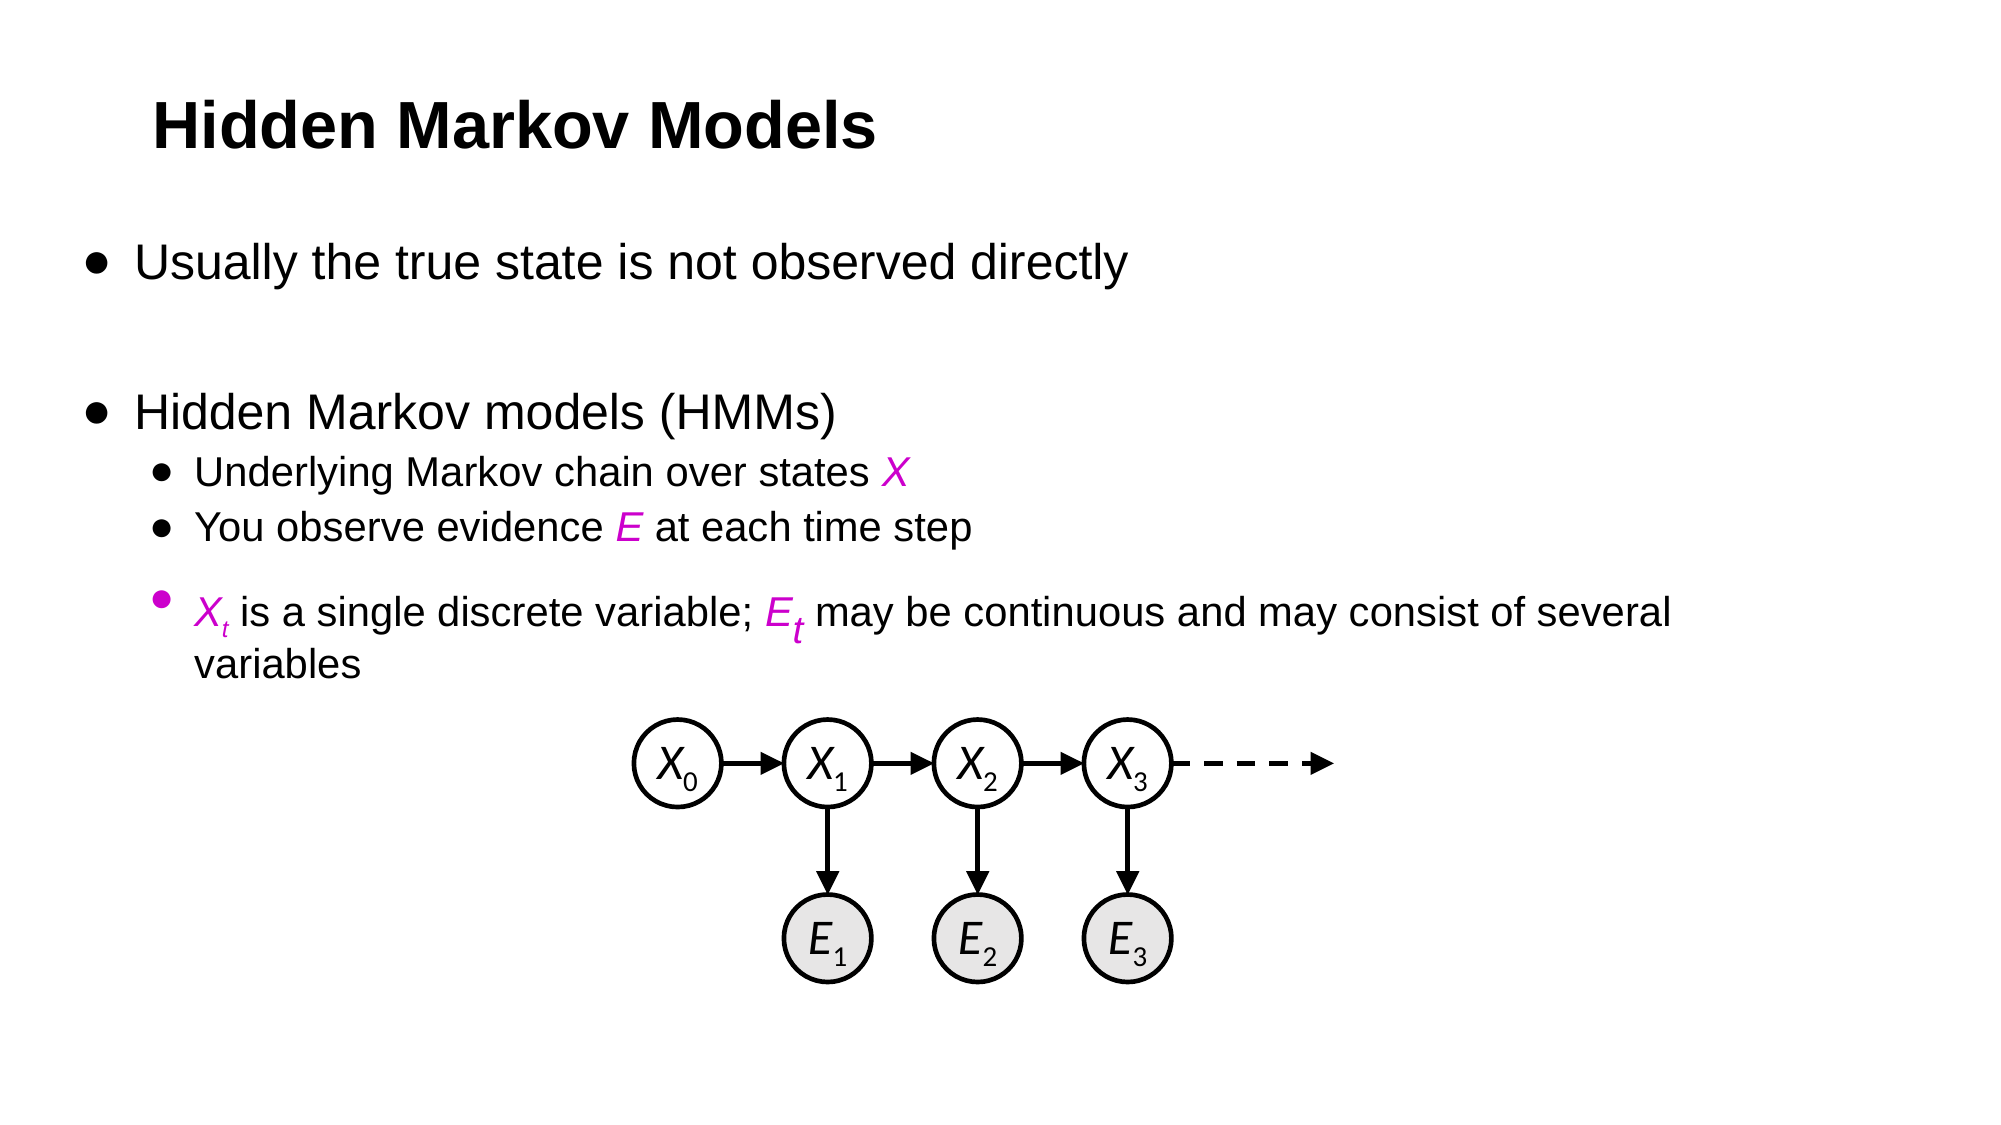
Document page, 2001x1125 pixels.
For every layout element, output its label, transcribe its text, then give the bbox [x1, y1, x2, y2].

title Hidden Markov Models [137, 59, 1863, 194]
list Usually the true state is not observed directly Hidden Markov models (HMMs) Underlying Markov chain over states X You observe evidence E at each time step Xt is a single discrete variable; Et may be continuous and may consist of several variables [66, 229, 1777, 1005]
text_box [633, 719, 1422, 983]
